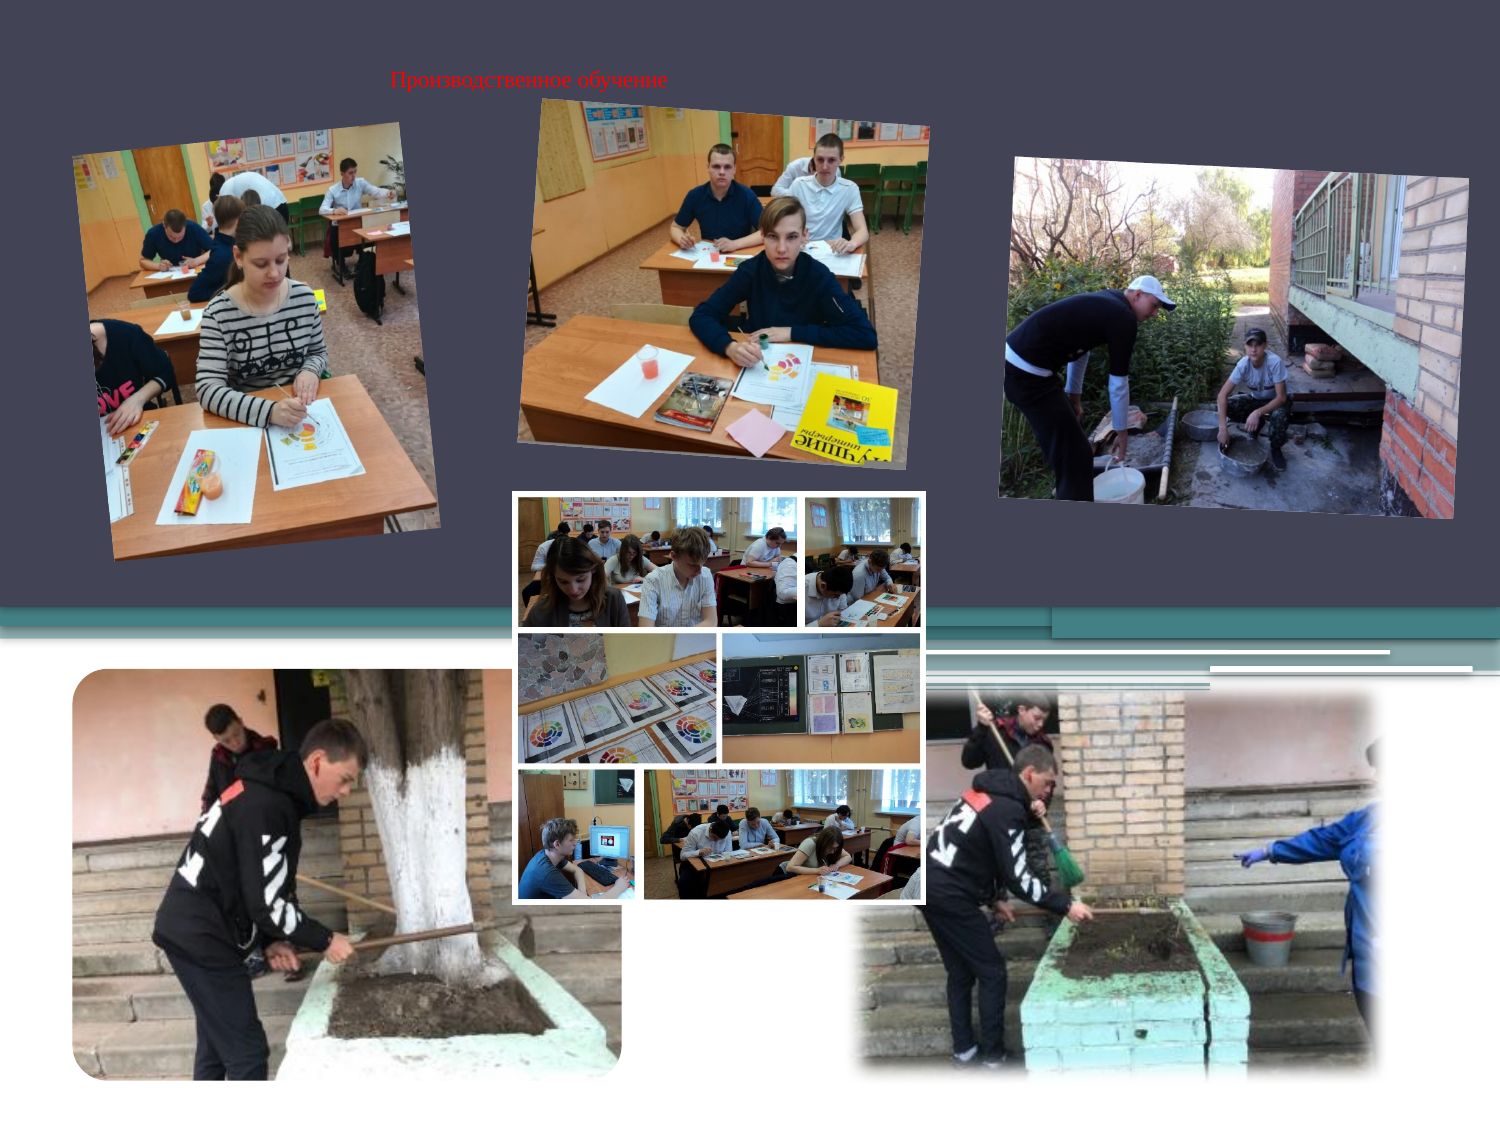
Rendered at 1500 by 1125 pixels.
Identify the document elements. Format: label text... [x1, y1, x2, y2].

title Производственное обучение [375, 0, 1500, 100]
picture [73, 122, 441, 562]
picture [999, 157, 1469, 518]
picture [72, 491, 1389, 1086]
picture [518, 99, 929, 470]
